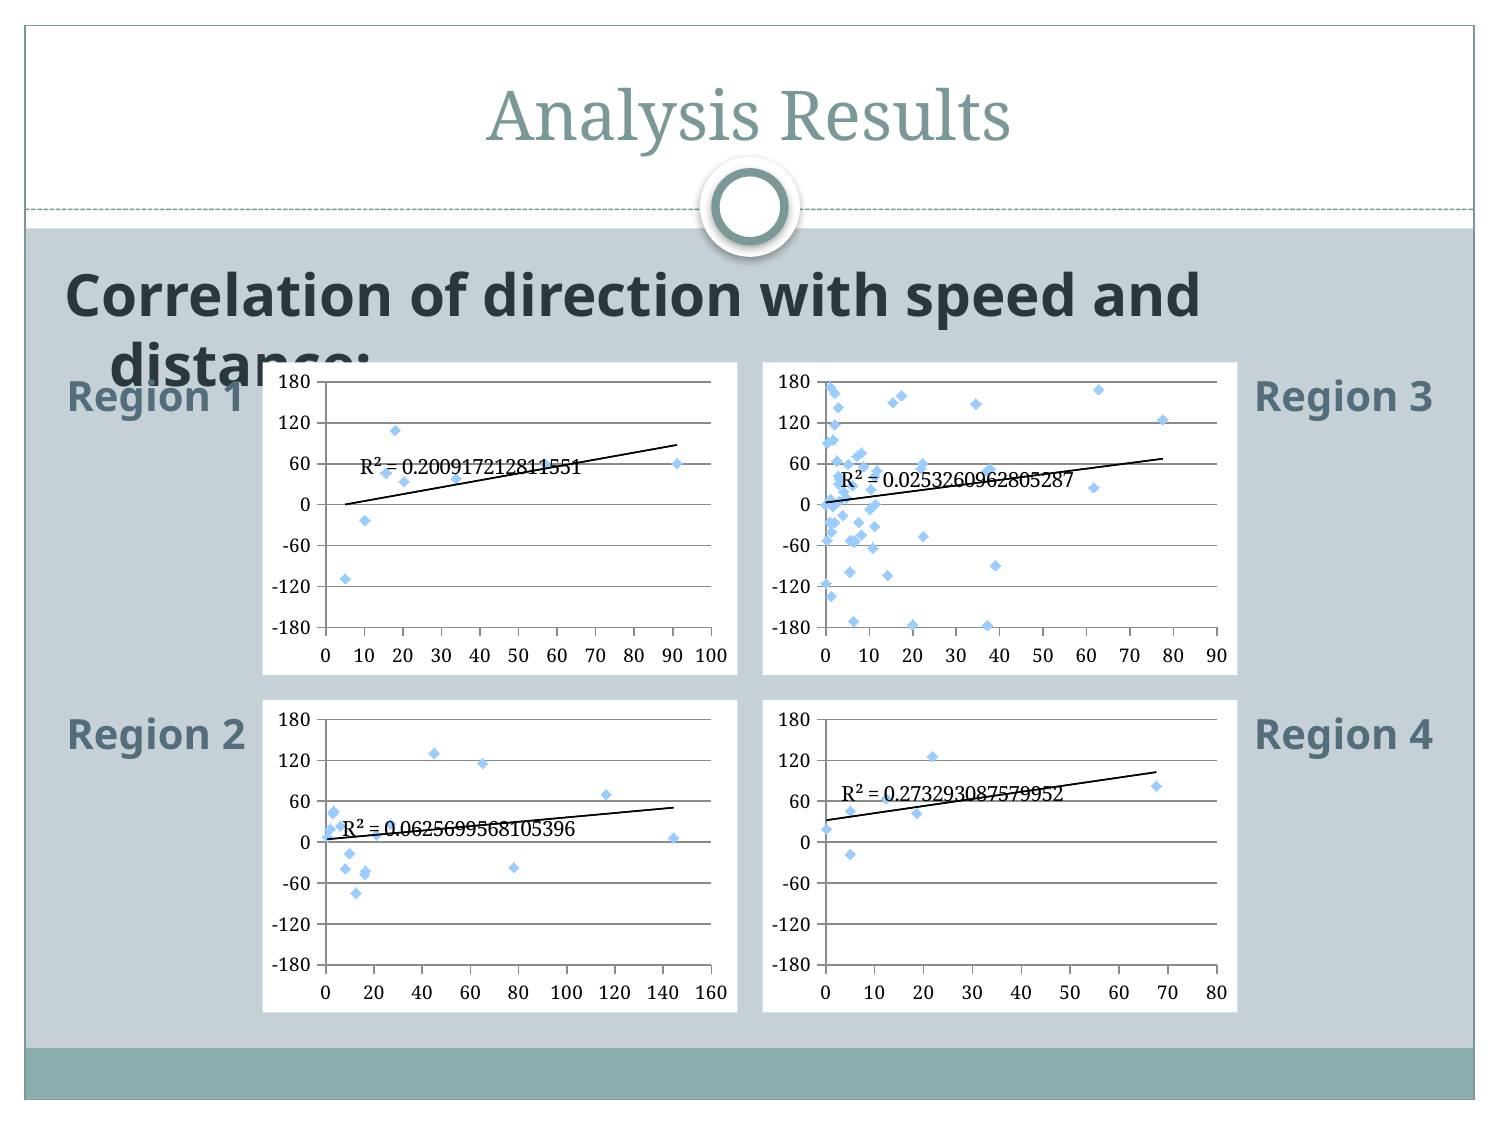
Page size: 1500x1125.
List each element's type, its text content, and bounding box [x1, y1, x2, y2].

text_box Region 2 [49, 699, 259, 765]
text_box Region 4 [1239, 699, 1450, 765]
chart [262, 699, 738, 1013]
list Correlation of direction with speed and distance: [49, 250, 1445, 1001]
text_box Region 1 [49, 362, 259, 428]
chart [262, 362, 738, 676]
title Analysis Results [49, 37, 1450, 162]
text_box Region 3 [1239, 362, 1450, 428]
chart [762, 699, 1238, 1013]
chart [762, 362, 1238, 676]
